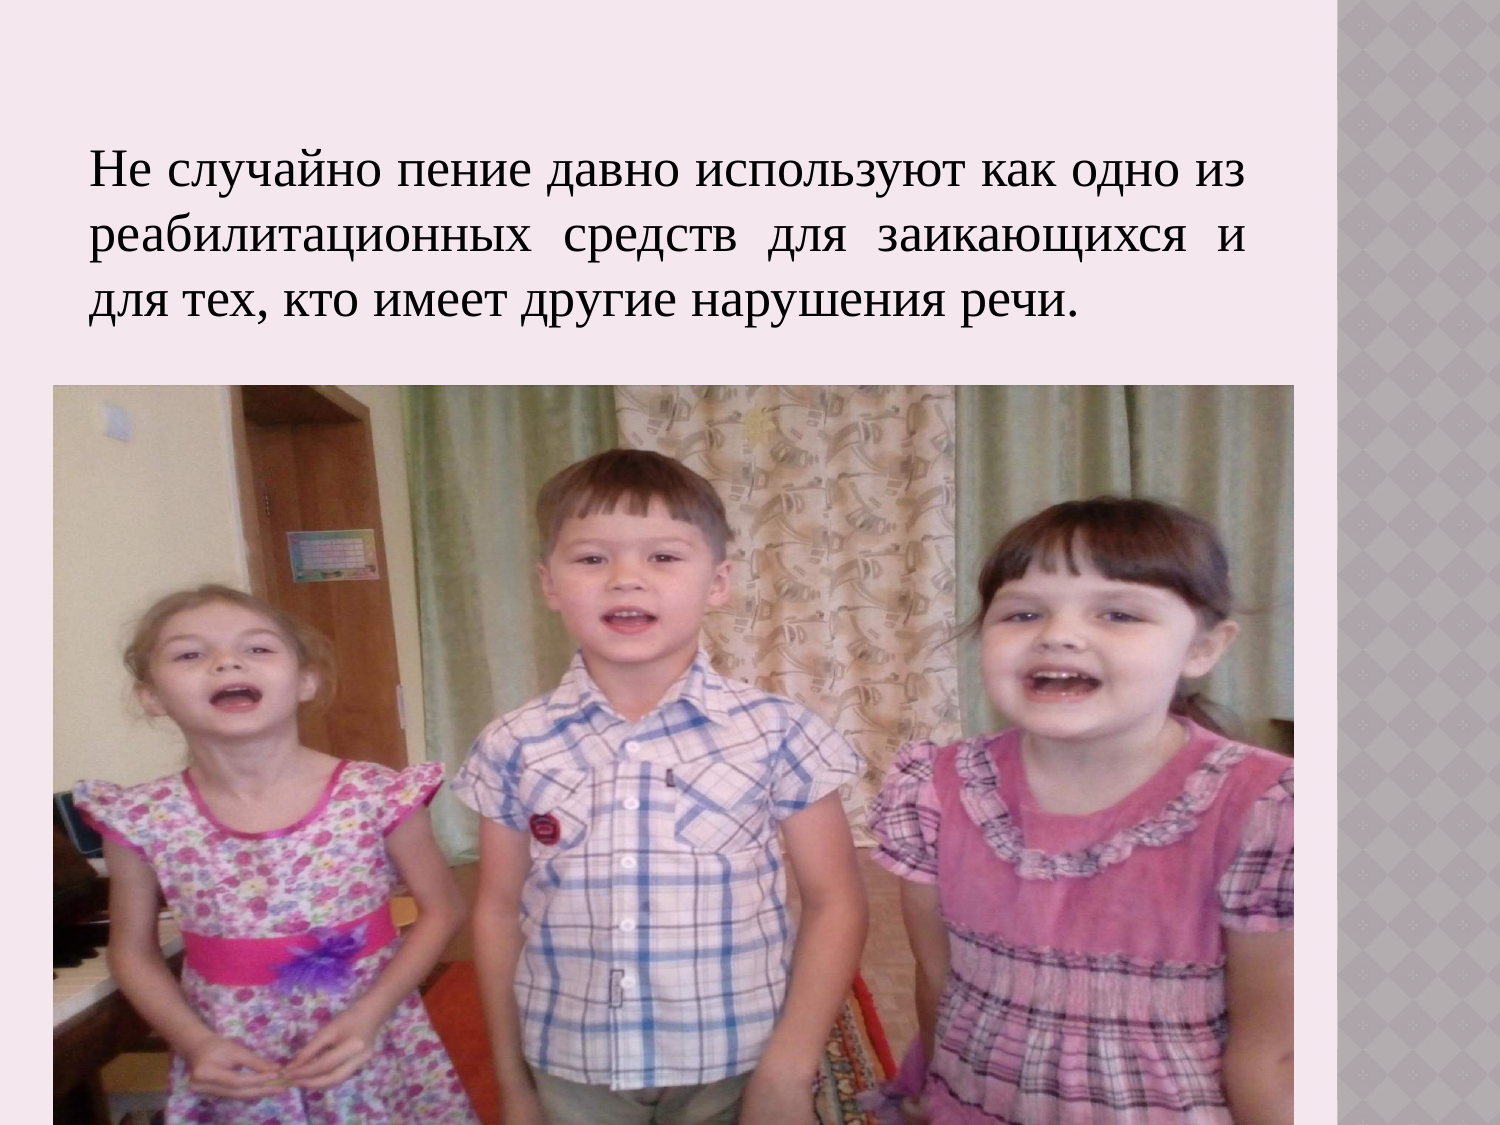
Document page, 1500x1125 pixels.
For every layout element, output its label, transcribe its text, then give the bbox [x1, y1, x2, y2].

picture [52, 384, 1294, 1125]
list Не случайно пение давно используют как одно из реабилитационных средств для заикающихся и для тех, кто имеет другие нарушения речи. фото [75, 125, 1263, 383]
